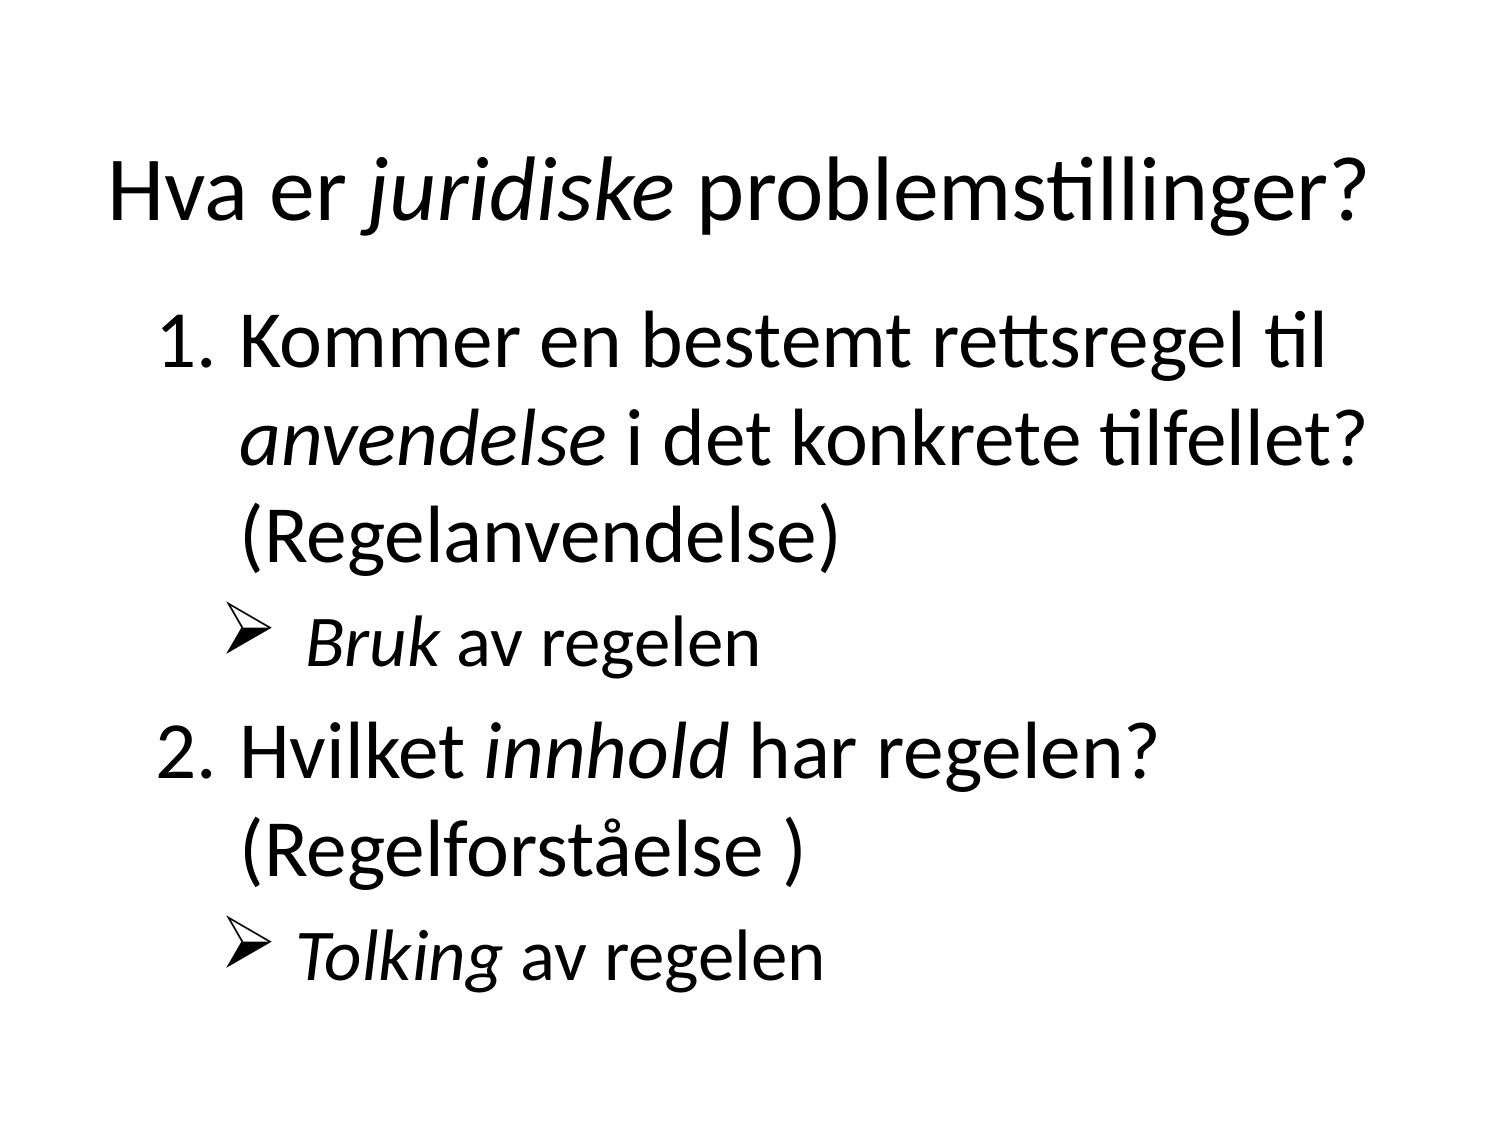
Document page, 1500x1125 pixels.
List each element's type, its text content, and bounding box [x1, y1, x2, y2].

title Hva er juridiske problemstillinger? [64, 90, 1415, 278]
list Kommer en bestemt rettsregel til anvendelse i det konkrete tilfellet? (Regelanvendelse) Bruk av regelen Hvilket innhold har regelen? (Regelforståelse ) Tolking av regelen [64, 278, 1415, 1047]
